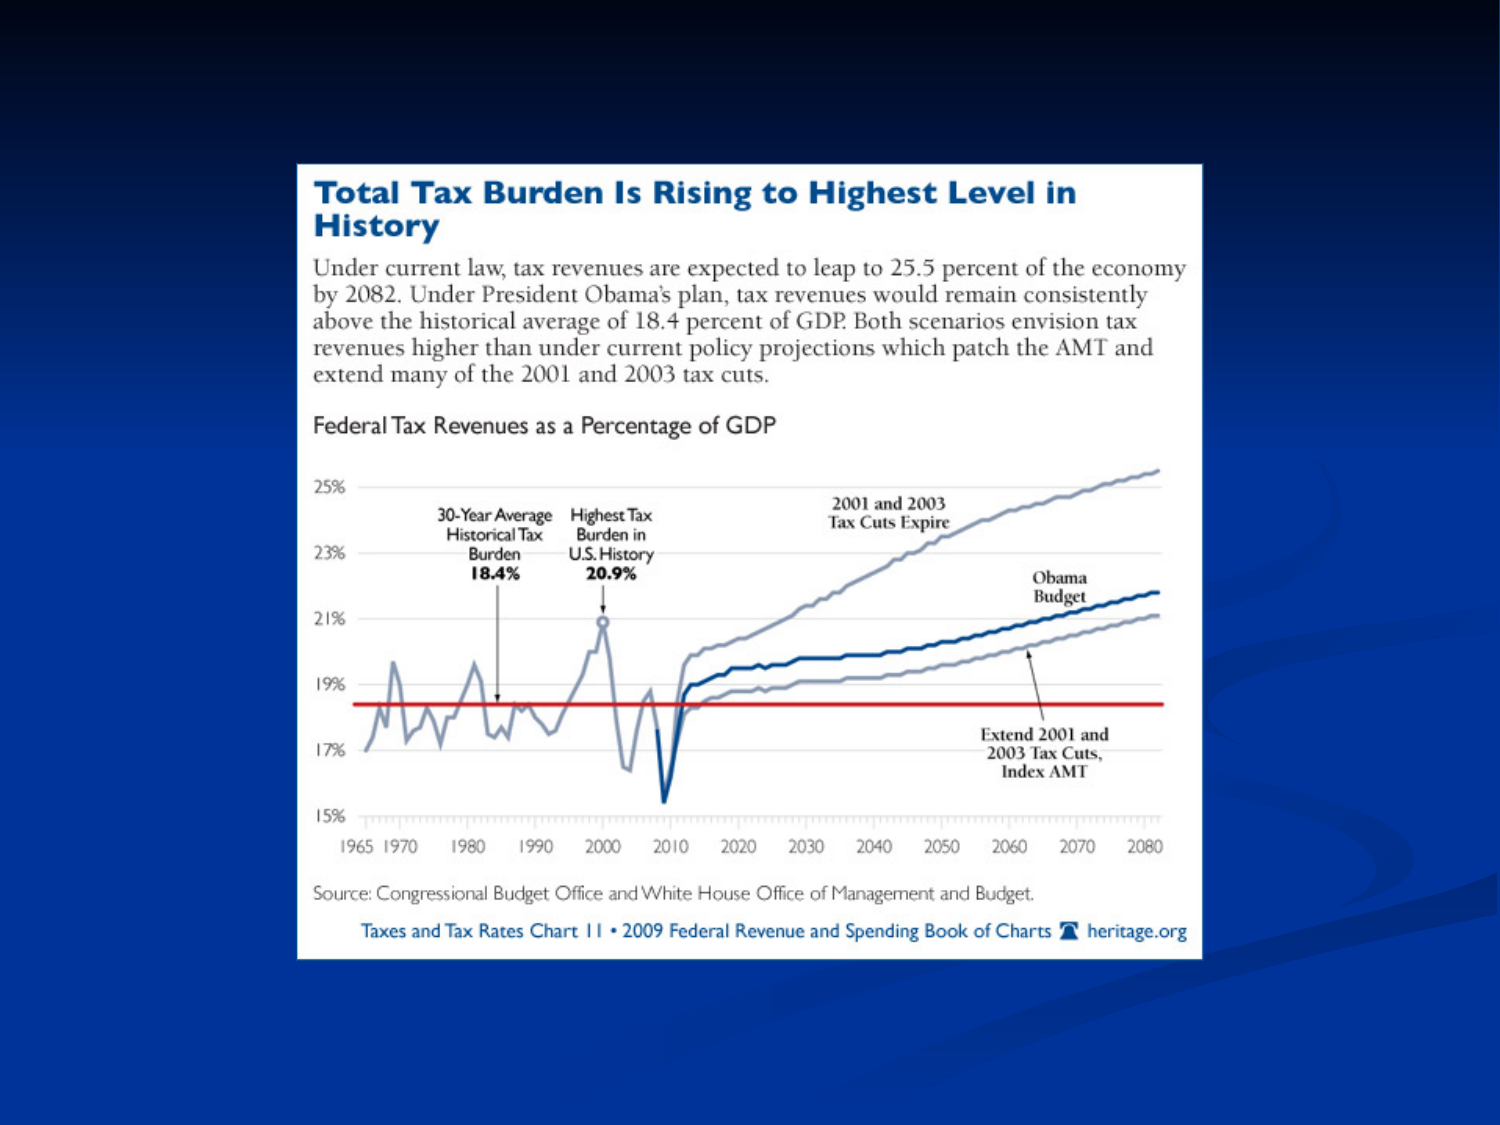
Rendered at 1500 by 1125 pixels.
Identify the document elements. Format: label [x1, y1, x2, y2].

picture [296, 163, 1204, 962]
